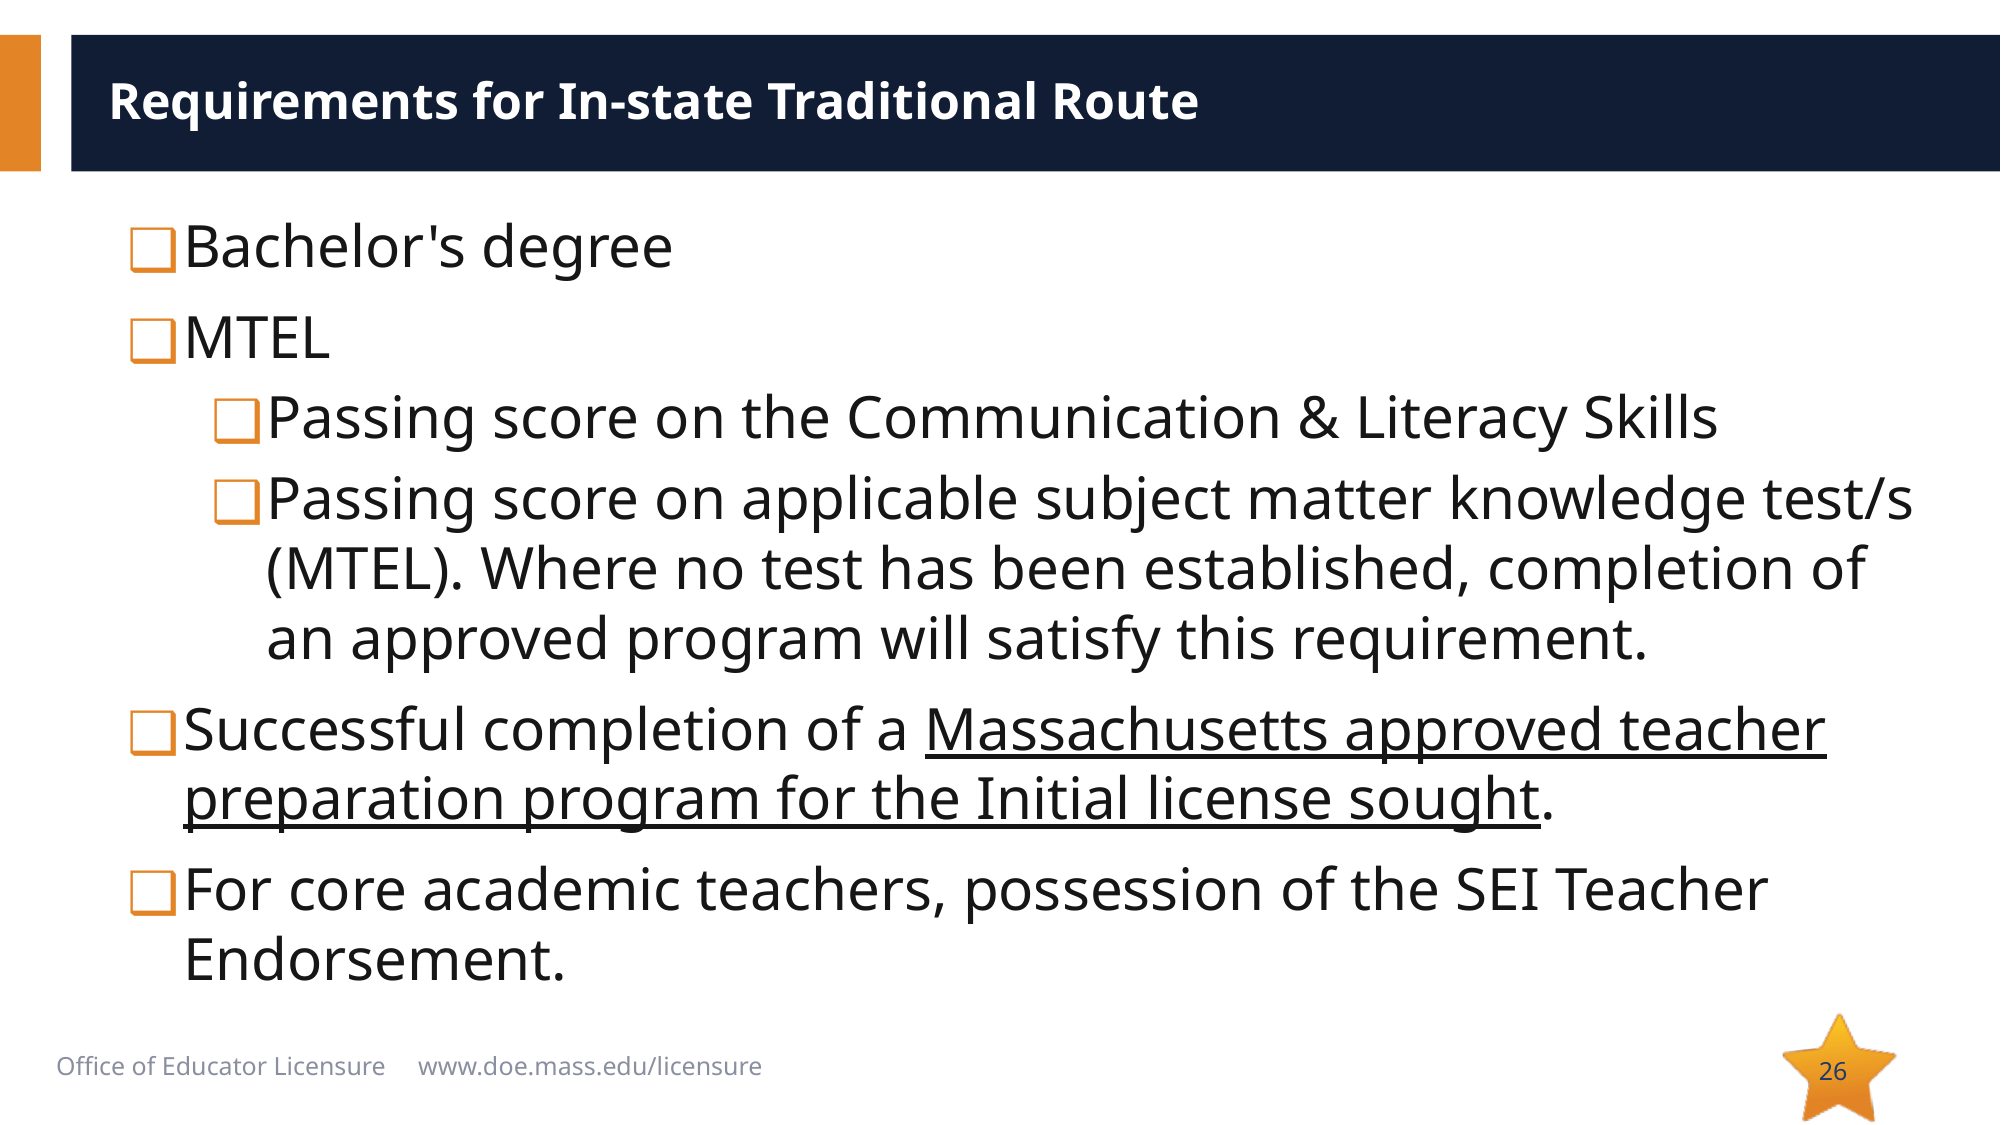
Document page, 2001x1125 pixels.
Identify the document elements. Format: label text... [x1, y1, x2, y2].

slide_number ‹#› [1412, 1042, 1863, 1103]
title Requirements for In-state Traditional Route [93, 47, 1959, 159]
list Bachelor's degree MTEL Passing score on the Communication & Literacy Skills Passing score on applicable subject matter knowledge test/s (MTEL). Where no test has been established, completion of an approved program will satisfy this requirement. Successful completion of a Massachusetts approved teacher preparation program for the Initial license sought. For core academic teachers, possession of the SEI Teacher Endorsement. [93, 201, 1959, 1031]
picture [1775, 1031, 1909, 1125]
